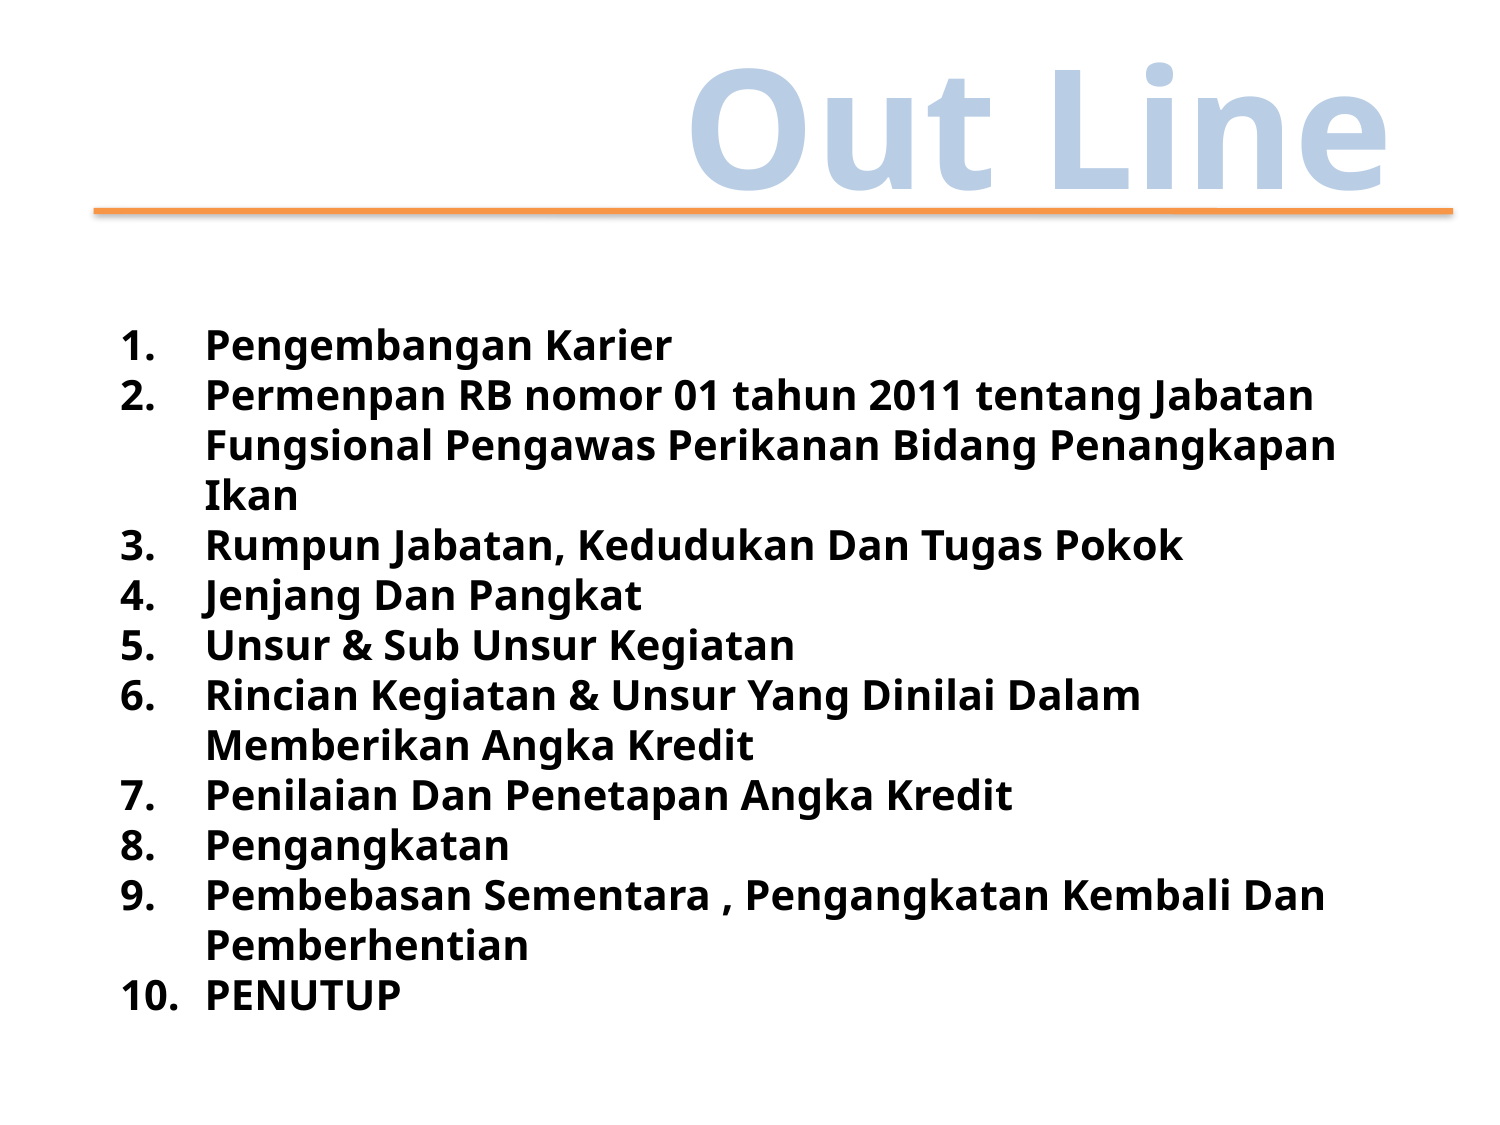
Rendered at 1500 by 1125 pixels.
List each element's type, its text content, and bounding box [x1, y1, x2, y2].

text_box Out Line [349, 33, 1411, 206]
text_box Pengembangan Karier Permenpan RB nomor 01 tahun 2011 tentang Jabatan Fungsional Pengawas Perikanan Bidang Penangkapan Ikan Rumpun Jabatan, Kedudukan Dan Tugas Pokok Jenjang Dan Pangkat Unsur & Sub Unsur Kegiatan Rincian Kegiatan & Unsur Yang Dinilai Dalam Memberikan Angka Kredit Penilaian Dan Penetapan Angka Kredit Pengangkatan Pembebasan Sementara , Pengangkatan Kembali Dan Pemberhentian PENUTUP [103, 654, 1411, 834]
